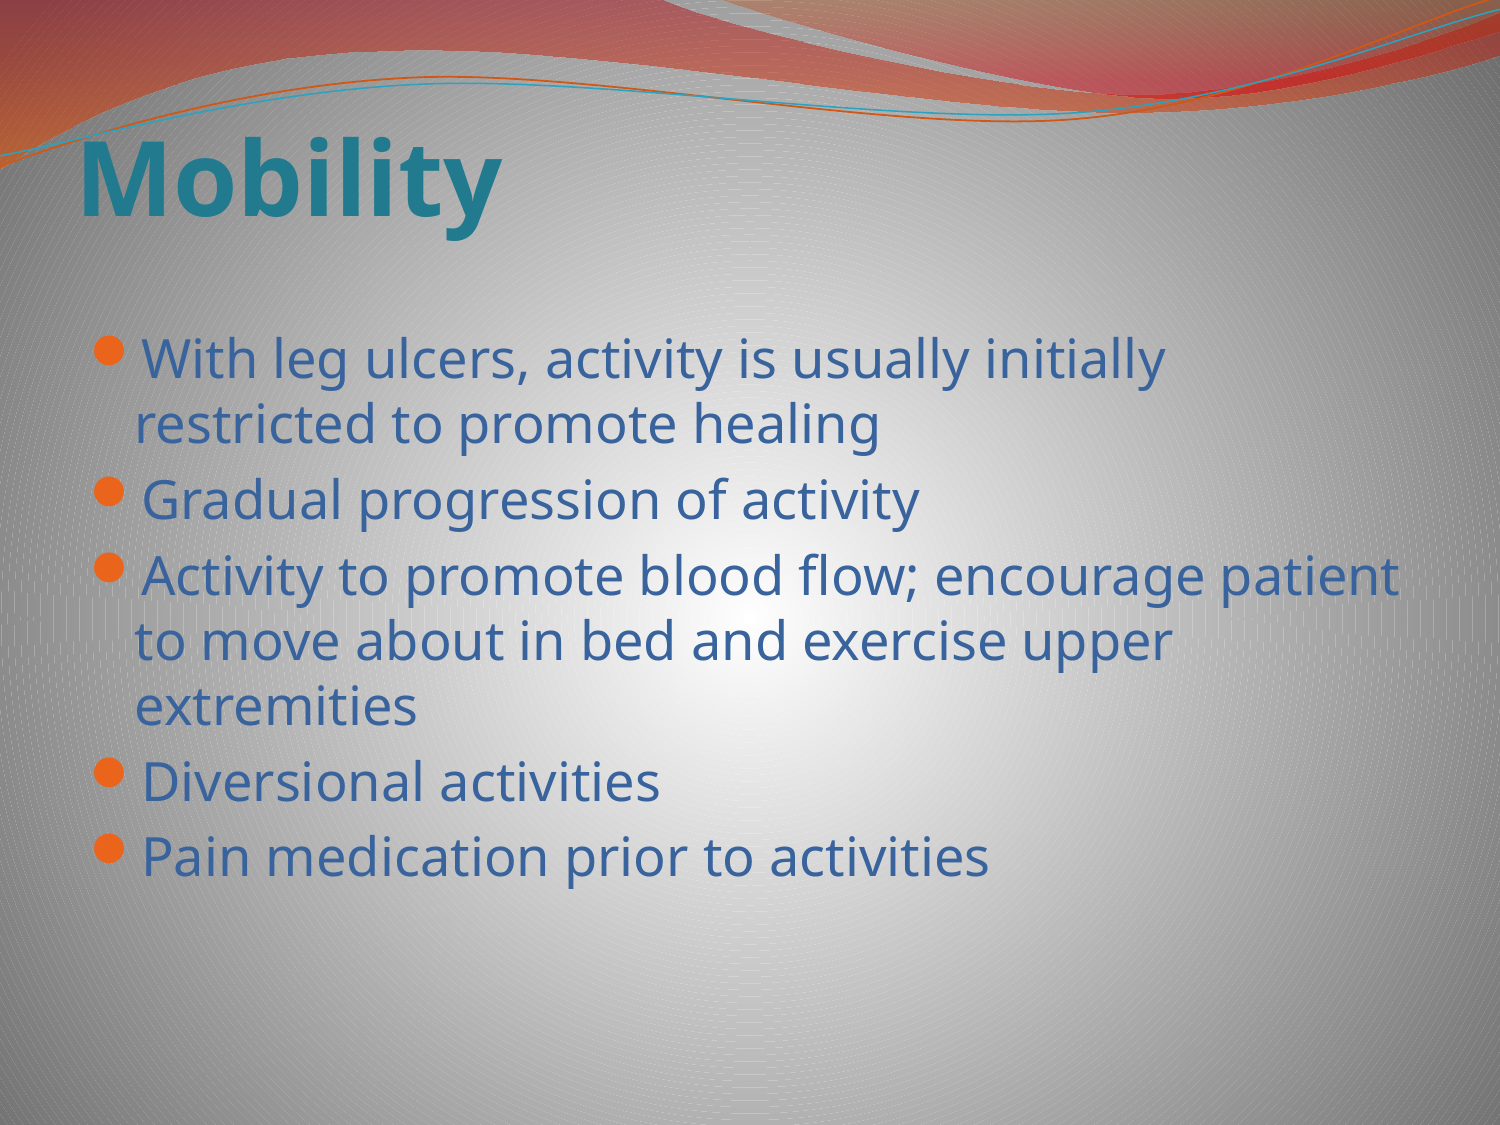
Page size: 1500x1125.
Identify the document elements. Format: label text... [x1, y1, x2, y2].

title Mobility [75, 50, 1425, 238]
list With leg ulcers, activity is usually initially restricted to promote healing Gradual progression of activity Activity to promote blood flow; encourage patient to move about in bed and exercise upper extremities Diversional activities Pain medication prior to activities [75, 317, 1425, 1038]
